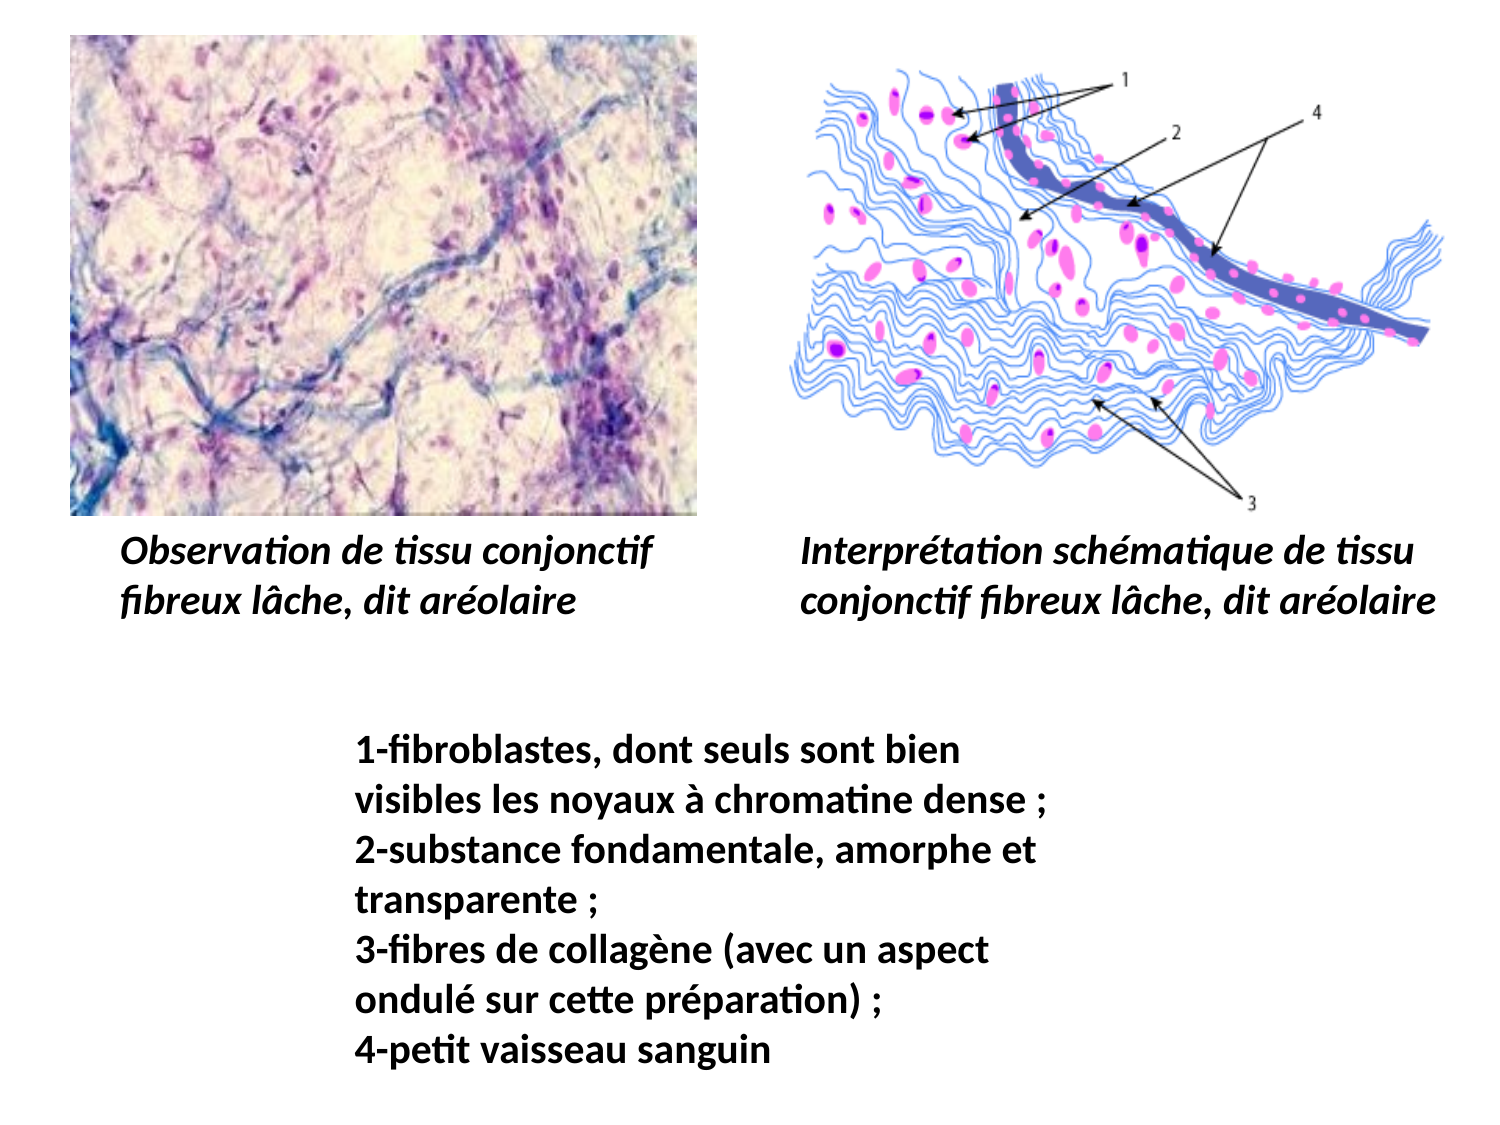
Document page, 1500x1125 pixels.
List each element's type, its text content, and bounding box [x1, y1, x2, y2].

text_box 1-fibroblastes, dont seuls sont bien visibles les noyaux à chromatine dense ; 2-substance fondamentale, amorphe et transparente ; 3-fibres de collagène (avec un aspect ondulé sur cette préparation) ; 4-petit vaisseau sanguin [339, 714, 1090, 1080]
picture [70, 34, 697, 516]
text_box Interprétation schématique de tissu conjonctif fibreux lâche, dit aréolaire [785, 515, 1500, 631]
picture [784, 58, 1451, 516]
text_box Observation de tissu conjonctif fibreux lâche, dit aréolaire [105, 515, 703, 701]
